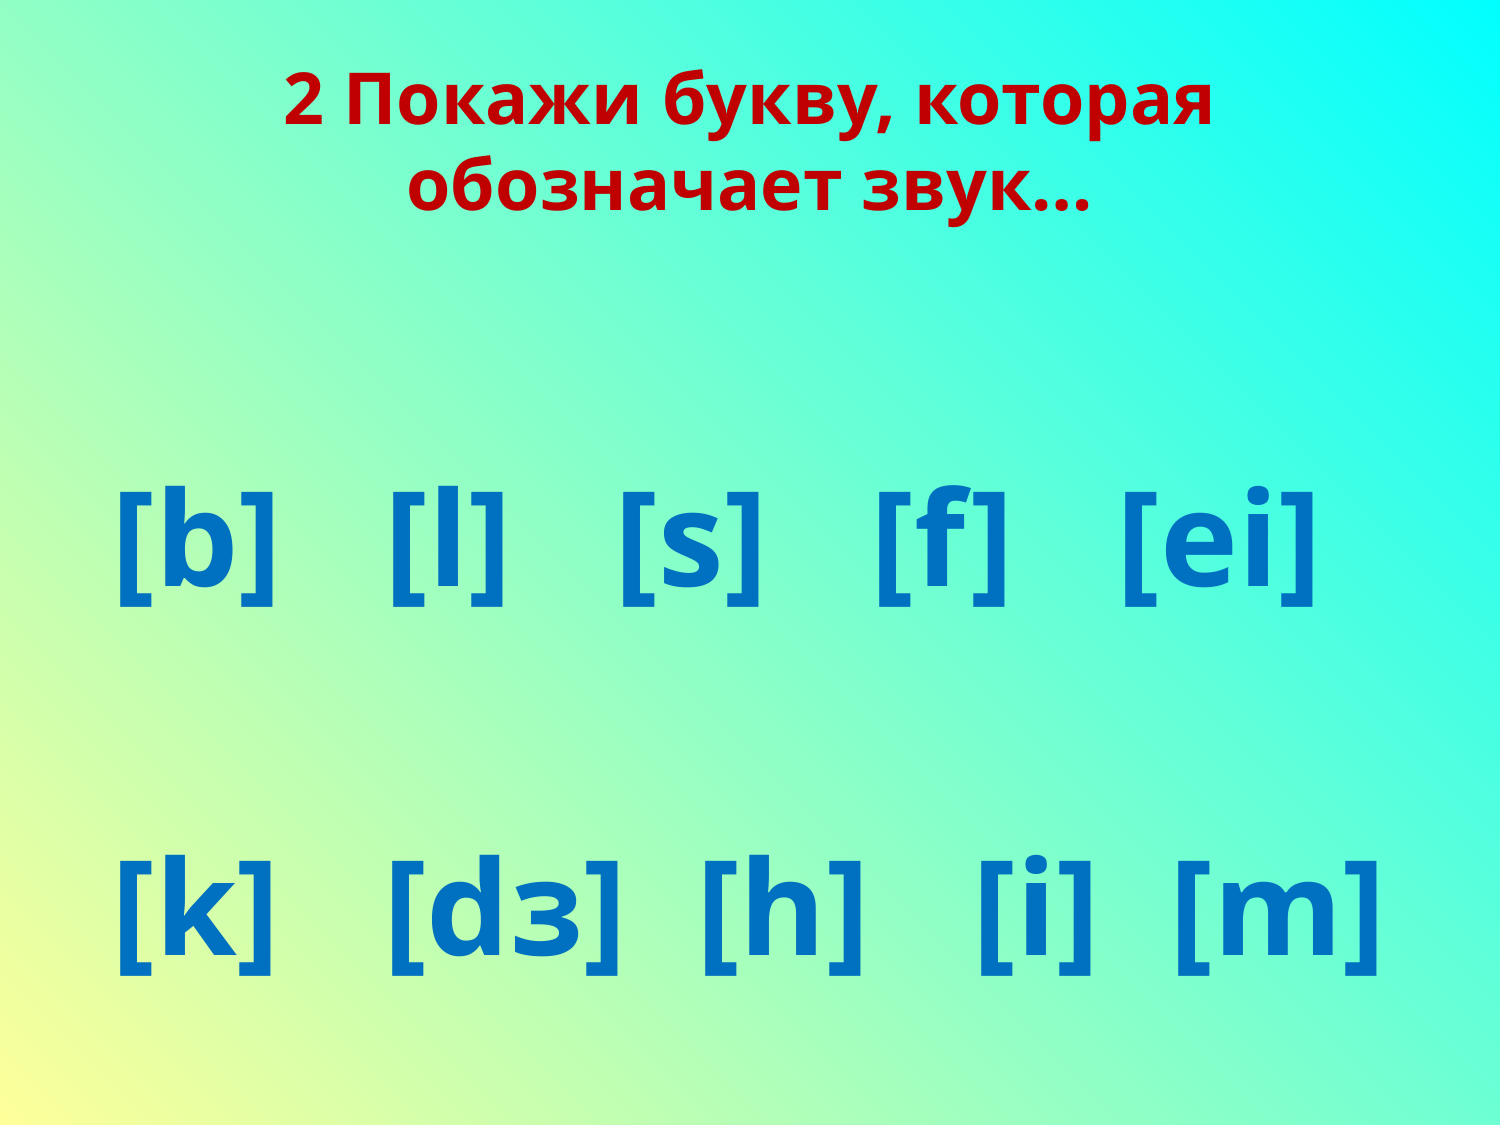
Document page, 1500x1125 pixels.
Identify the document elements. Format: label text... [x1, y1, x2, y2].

title 2 Покажи букву, которая обозначает звук… [75, 45, 1425, 233]
list [b] [l] [s] [f] [ei] [k] [dз] [h] [i] [m] [75, 262, 1425, 1035]
